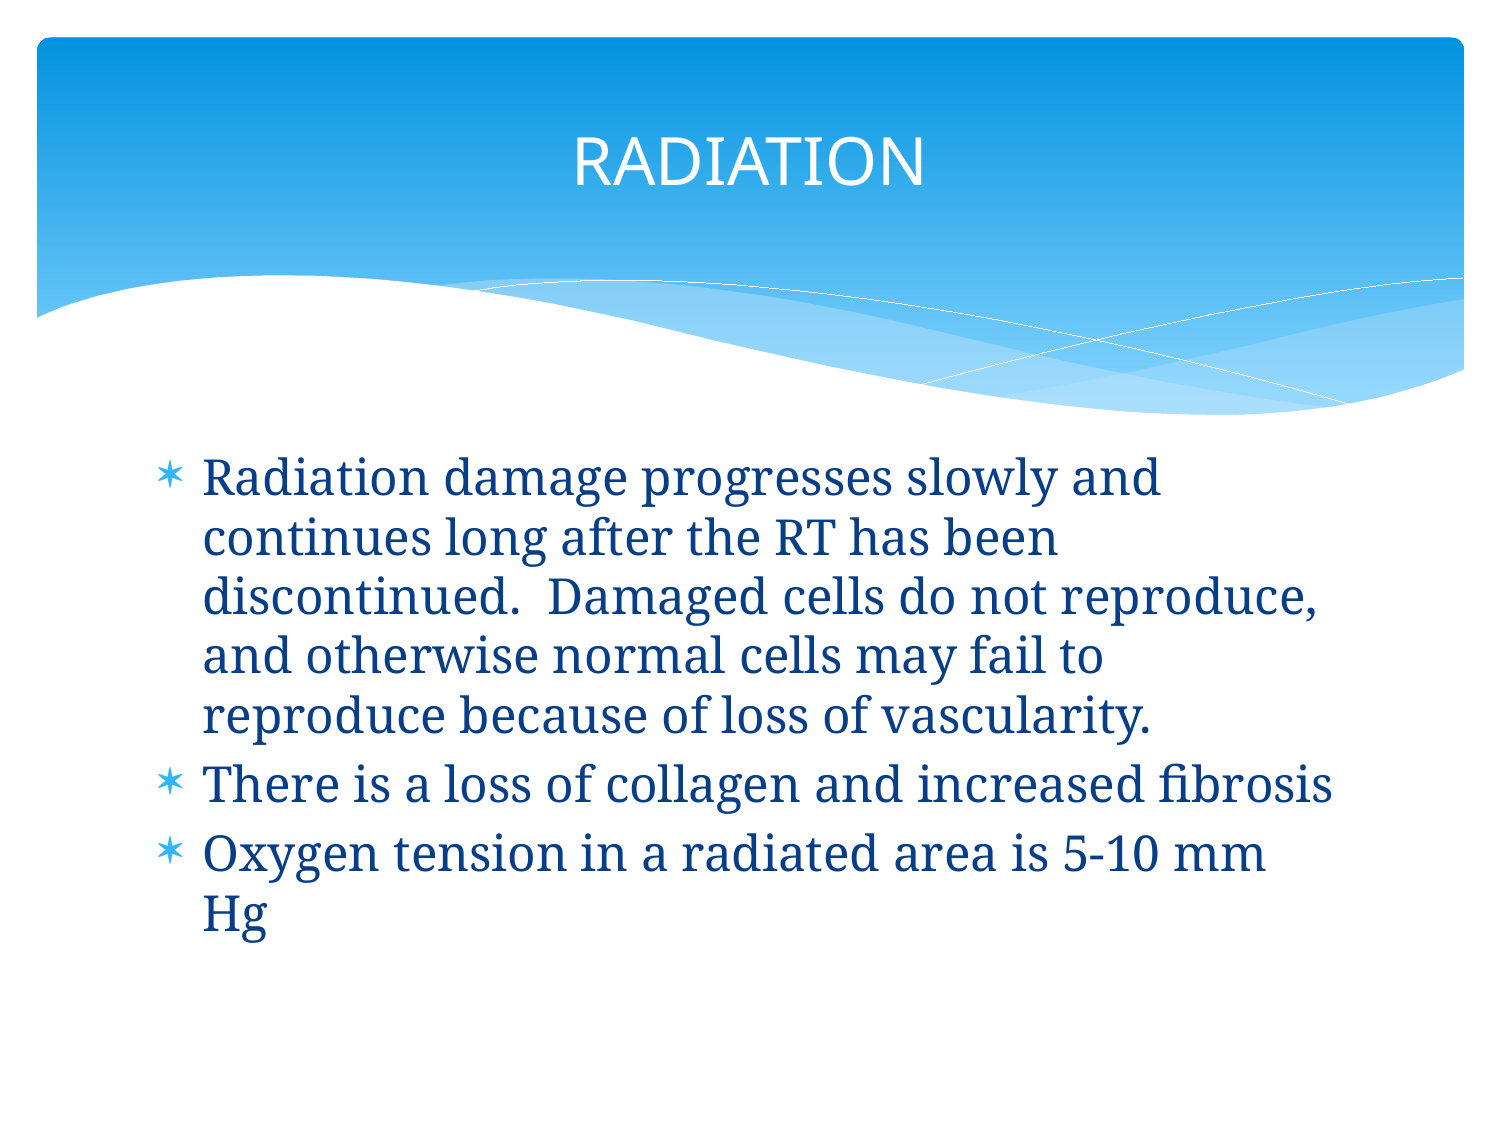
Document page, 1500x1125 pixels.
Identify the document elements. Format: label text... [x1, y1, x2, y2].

list Radiation damage progresses slowly and continues long after the RT has been discontinued. Damaged cells do not reproduce, and otherwise normal cells may fail to reproduce because of loss of vascularity. There is a loss of collagen and increased fibrosis Oxygen tension in a radiated area is 5-10 mm Hg [143, 438, 1359, 1005]
title RADIATION [75, 55, 1425, 261]
